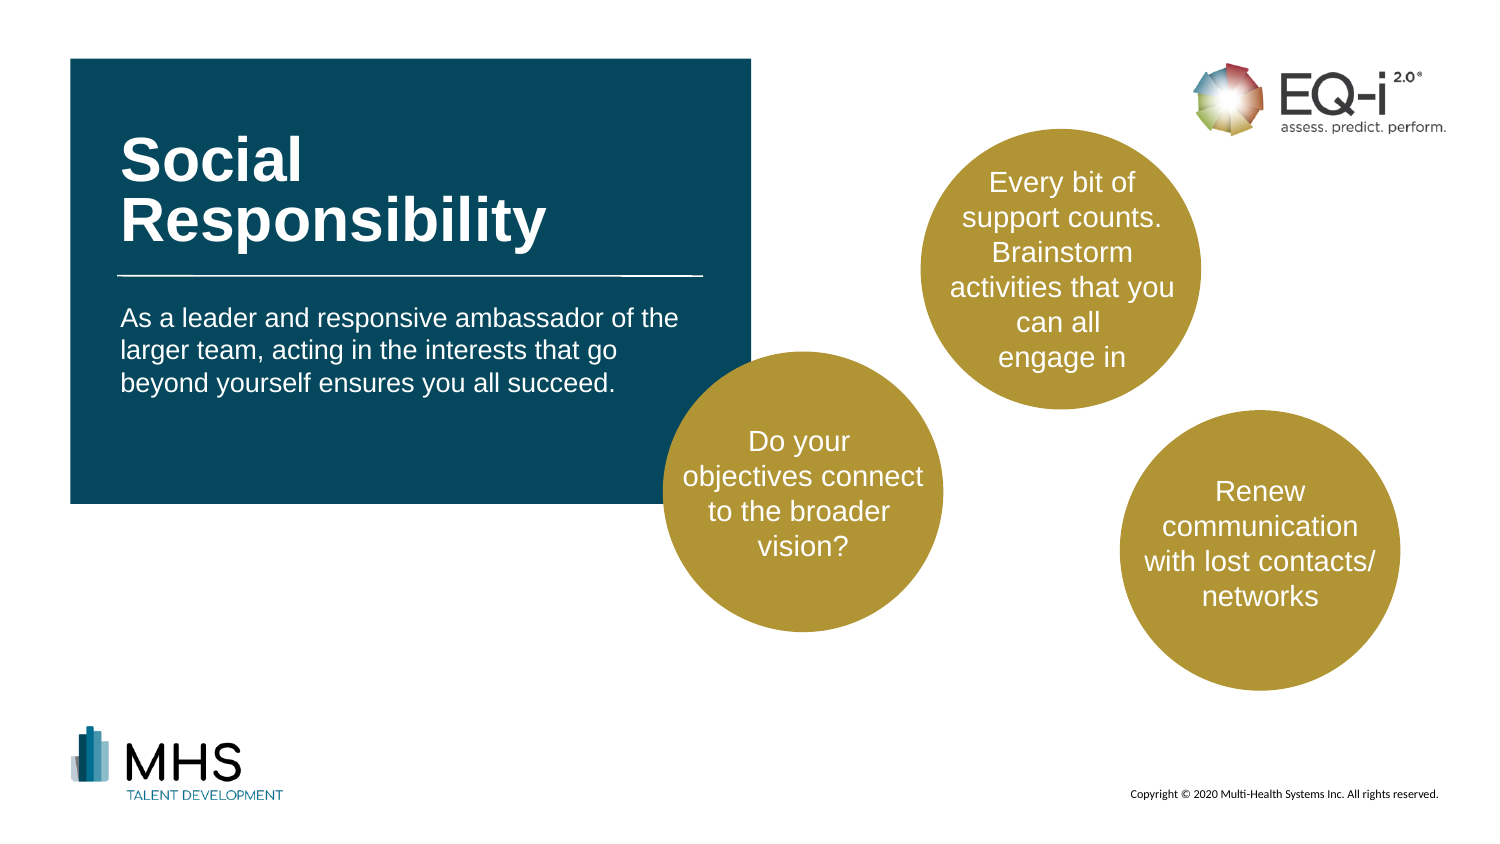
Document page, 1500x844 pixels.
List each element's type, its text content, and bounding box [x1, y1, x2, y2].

text_box Do your objectives connect to the broader vision? [662, 415, 944, 570]
text_box [1135, 620, 1385, 693]
text_box [972, 381, 1149, 412]
text_box [684, 570, 923, 635]
list As a leader and responsive ambassador of the larger team, acting in the interests that go beyond yourself ensures you all succeed. [105, 292, 704, 493]
text_box Renew communication with lost contacts/ networks [1119, 464, 1402, 620]
text_box [974, 126, 1148, 156]
text_box [683, 349, 923, 415]
text_box Every bit of support counts. Brainstorm activities that you can all engage in [933, 156, 1192, 381]
picture [1183, 54, 1454, 144]
text_box [918, 206, 933, 332]
text_box [1146, 408, 1374, 464]
picture [71, 726, 283, 800]
title Social Responsibility [105, 105, 715, 282]
text_box [1192, 213, 1204, 325]
